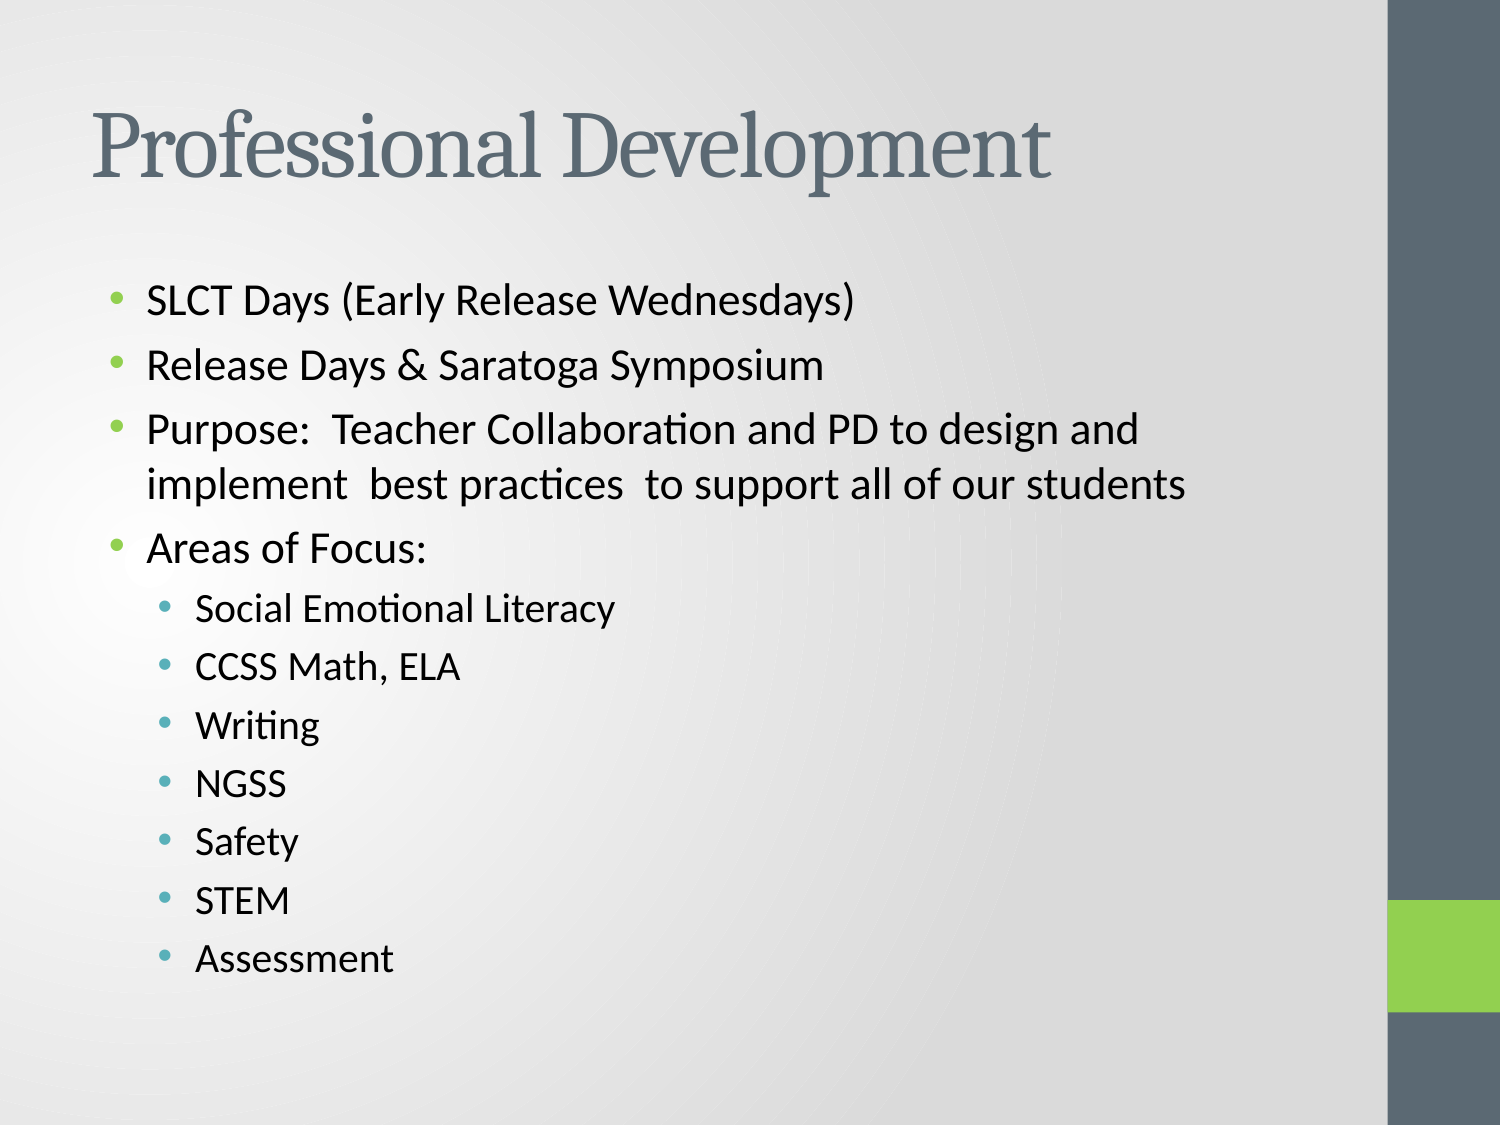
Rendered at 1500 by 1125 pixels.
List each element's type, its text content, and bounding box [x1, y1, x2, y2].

title Professional Development [75, 45, 1325, 233]
list SLCT Days (Early Release Wednesdays) Release Days & Saratoga Symposium Purpose: Teacher Collaboration and PD to design and implement best practices to support all of our students Areas of Focus: Social Emotional Literacy CCSS Math, ELA Writing NGSS Safety STEM Assessment [75, 262, 1325, 1050]
